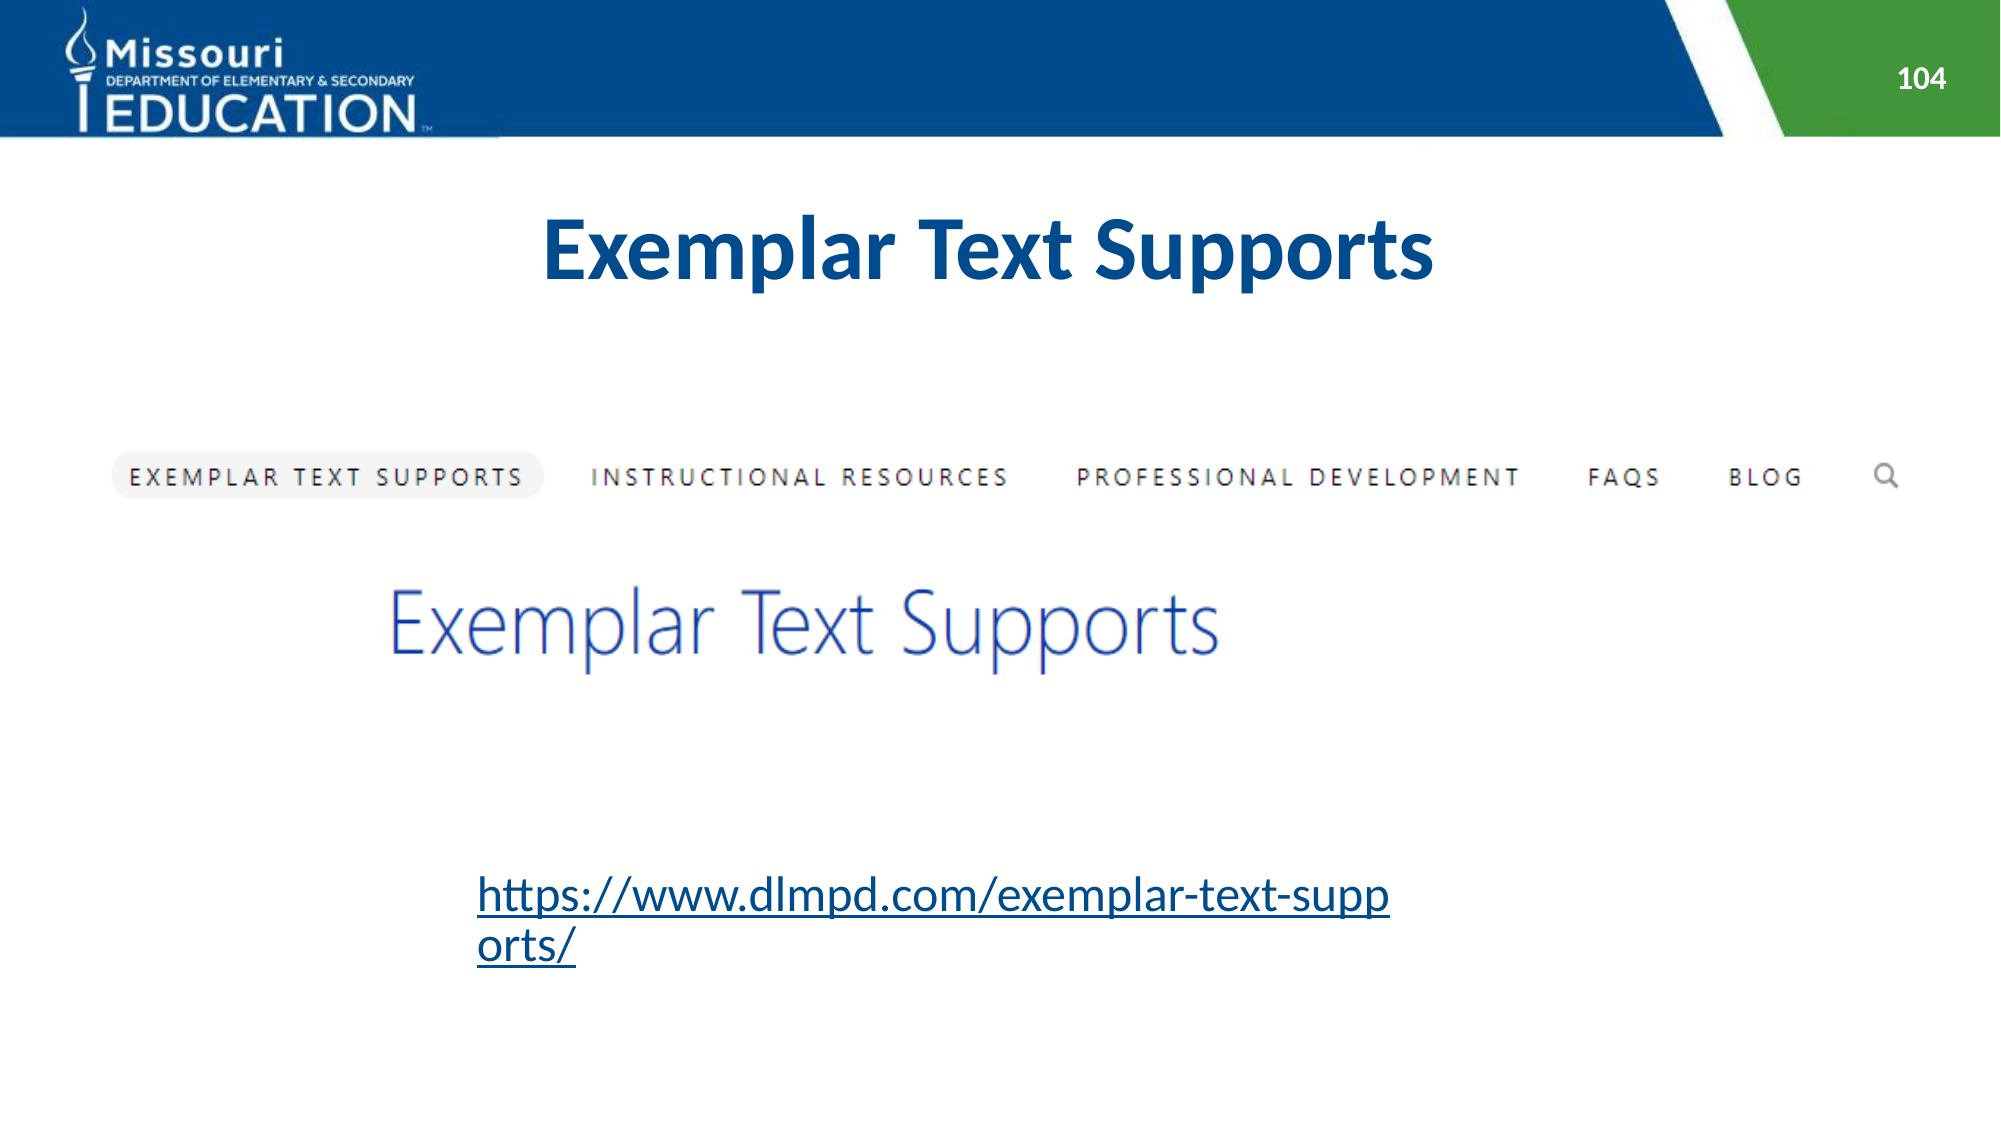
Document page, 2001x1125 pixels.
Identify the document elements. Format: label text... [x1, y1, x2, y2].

slide_number 104 [1800, 45, 1967, 106]
picture [0, 0, 2001, 1125]
title Exemplar Text Supports [33, 162, 1967, 338]
text_box https://www.dlmpd.com/exemplar-text-supports/ [456, 841, 1432, 942]
